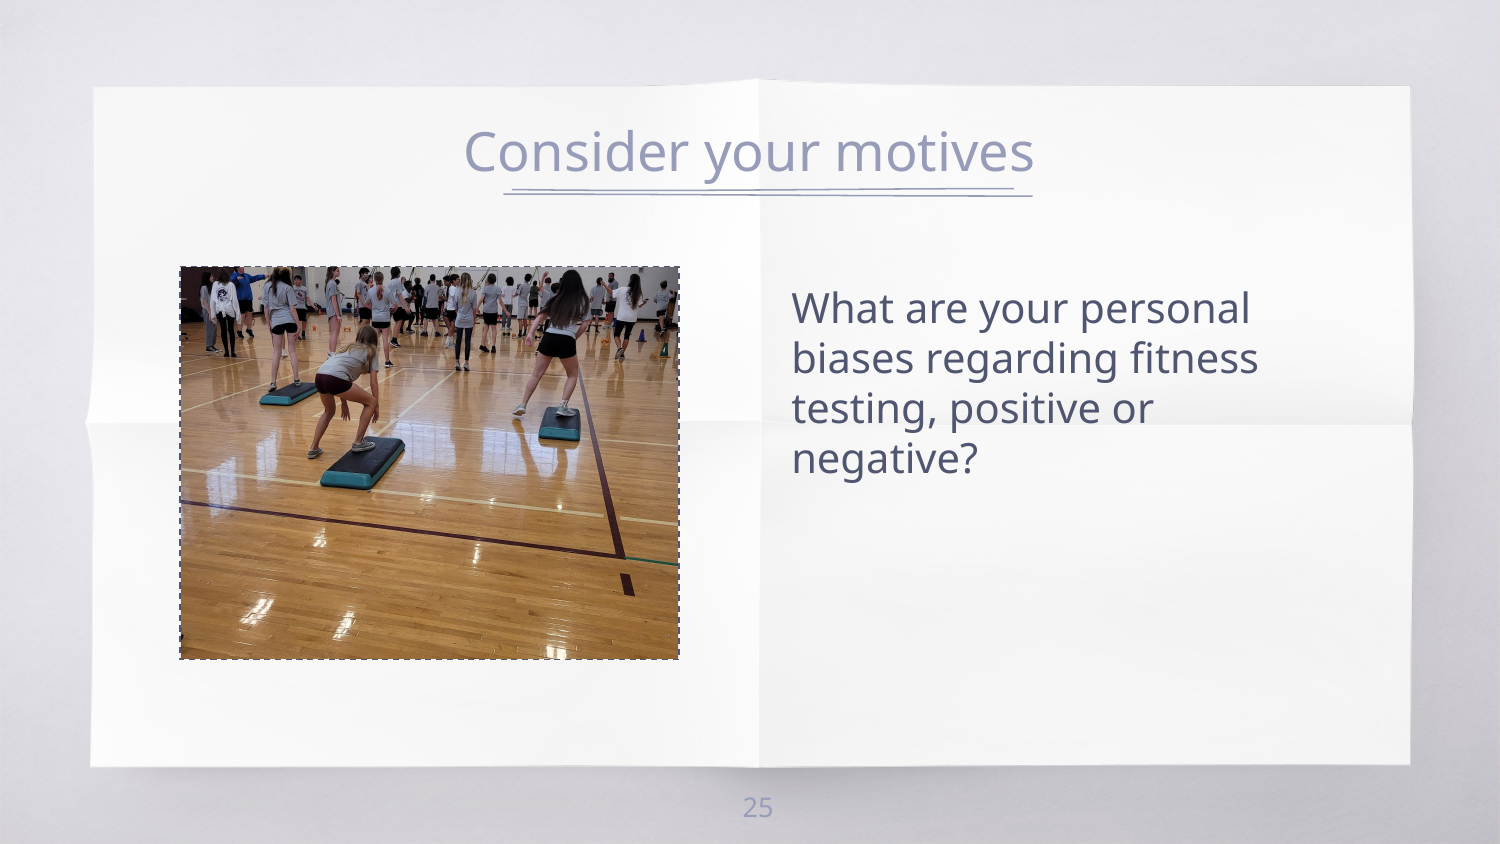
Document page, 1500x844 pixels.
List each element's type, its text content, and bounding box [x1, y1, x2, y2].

slide_number 25 [713, 775, 804, 825]
picture [0, 0, 1500, 844]
list What are your personal biases regarding fitness testing, positive or negative? [776, 267, 1319, 637]
title Consider your motives [168, 84, 1332, 197]
